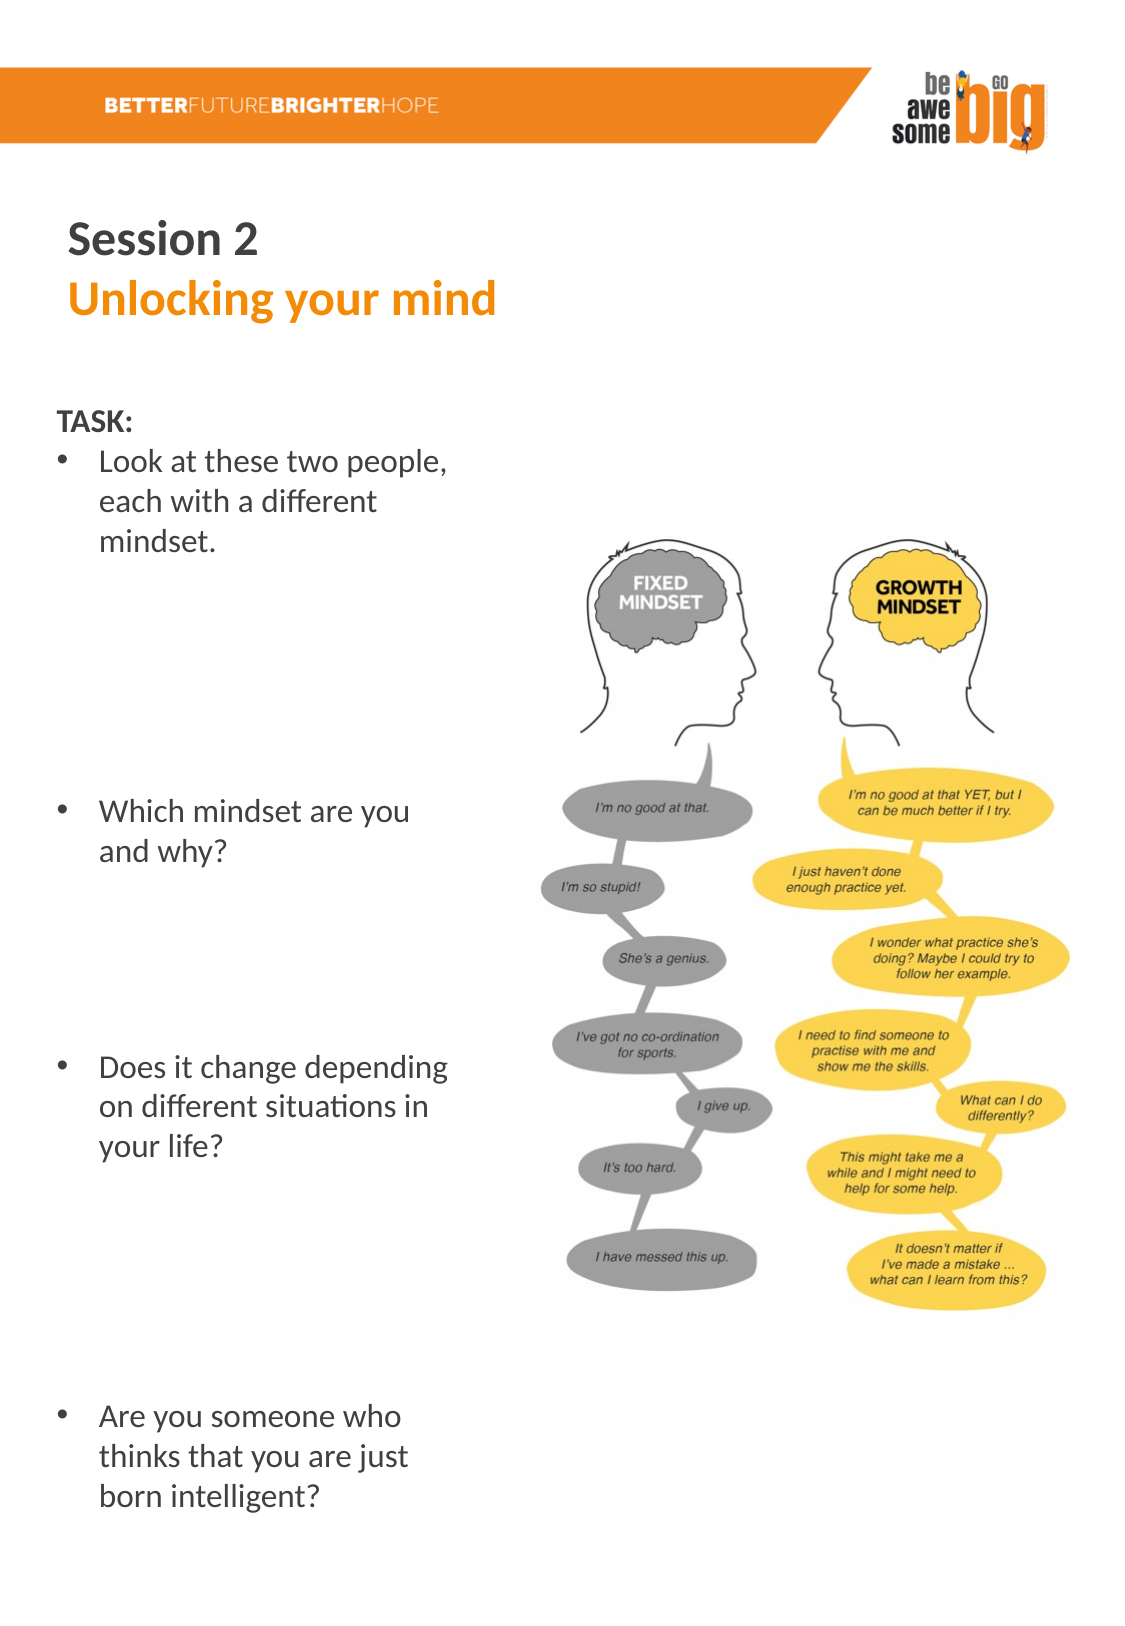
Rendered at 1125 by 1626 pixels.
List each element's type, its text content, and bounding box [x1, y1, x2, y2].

text_box TASK: Look at these two people, each with a different mindset. Which mindset are you and why? Does it change depending on different situations in your life? Are you someone who thinks that you are just born intelligent? [17, 367, 500, 1170]
text_box Session 2 Unlocking your mind [52, 198, 533, 333]
picture [0, 0, 1125, 1591]
